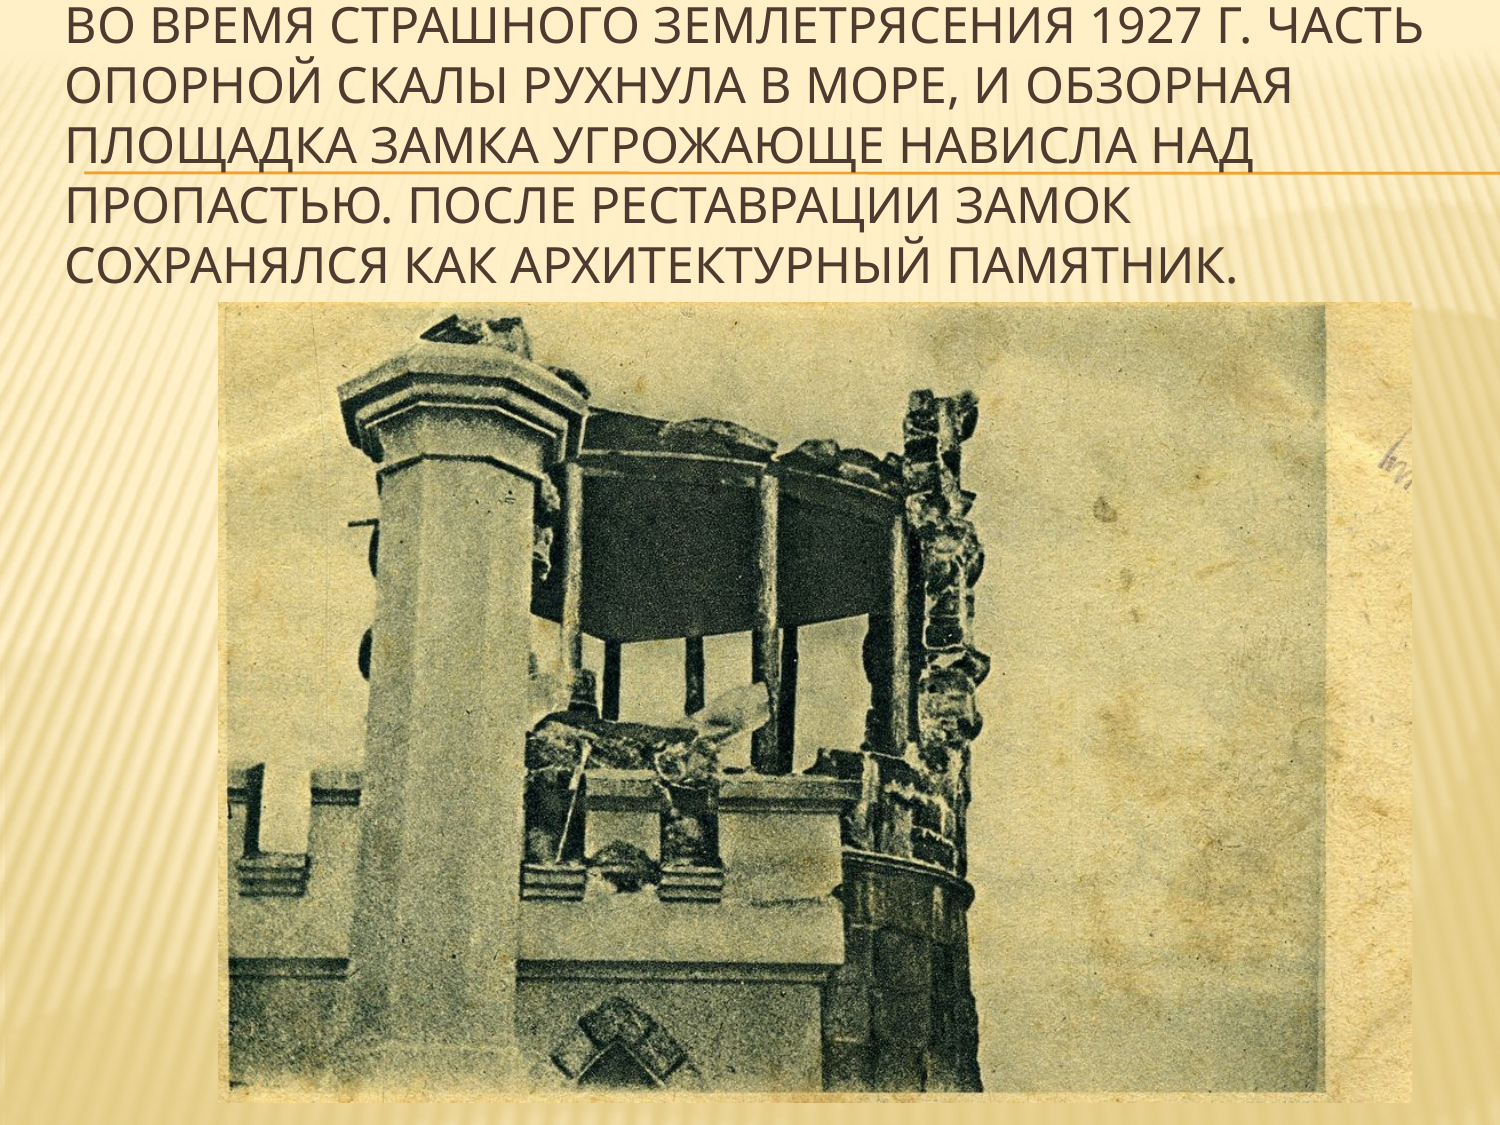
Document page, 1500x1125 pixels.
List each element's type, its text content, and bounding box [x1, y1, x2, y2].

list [218, 302, 1412, 1103]
title Во время страшного землетрясения 1927 г. часть опорной скалы рухнула в море, и обзорная площадка замка угрожающе нависла над пропастью. После реставрации замок сохранялся как архитектурный памятник. [50, 75, 1475, 213]
